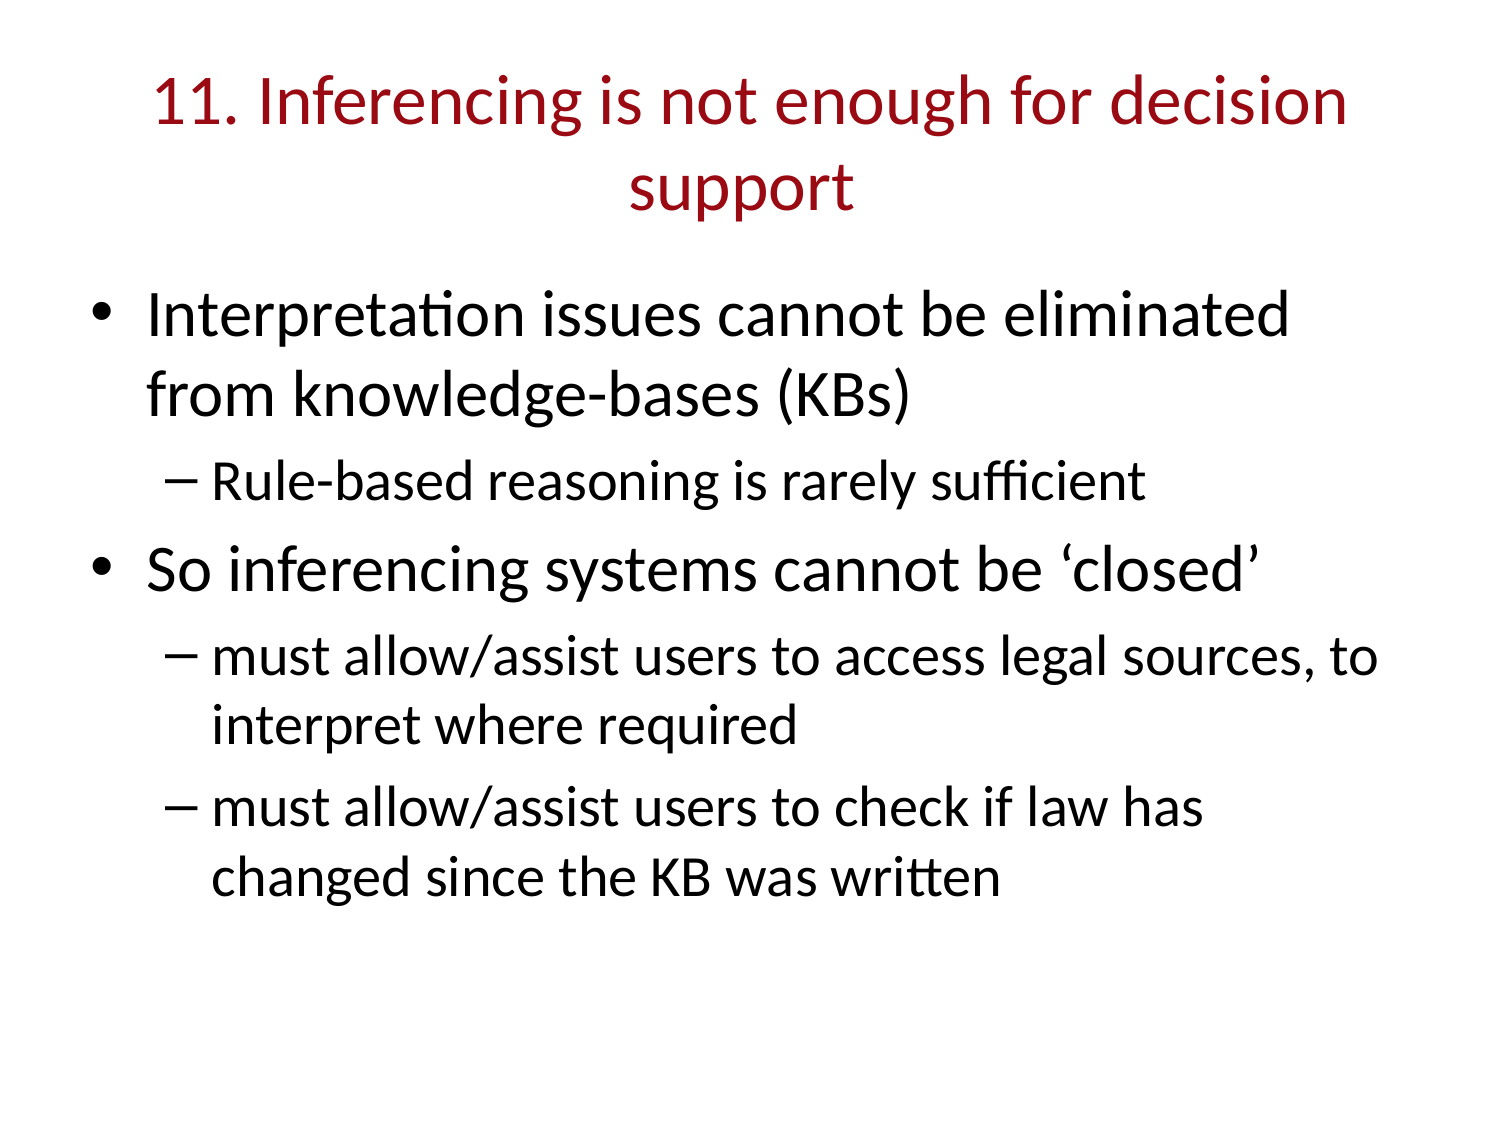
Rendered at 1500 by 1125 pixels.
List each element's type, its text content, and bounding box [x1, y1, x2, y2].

list Interpretation issues cannot be eliminated from knowledge-bases (KBs) Rule-based reasoning is rarely sufficient So inferencing systems cannot be ‘closed’ must allow/assist users to access legal sources, to interpret where required must allow/assist users to check if law has changed since the KB was written [75, 262, 1425, 1005]
title 11. Inferencing is not enough for decision support [75, 45, 1425, 233]
